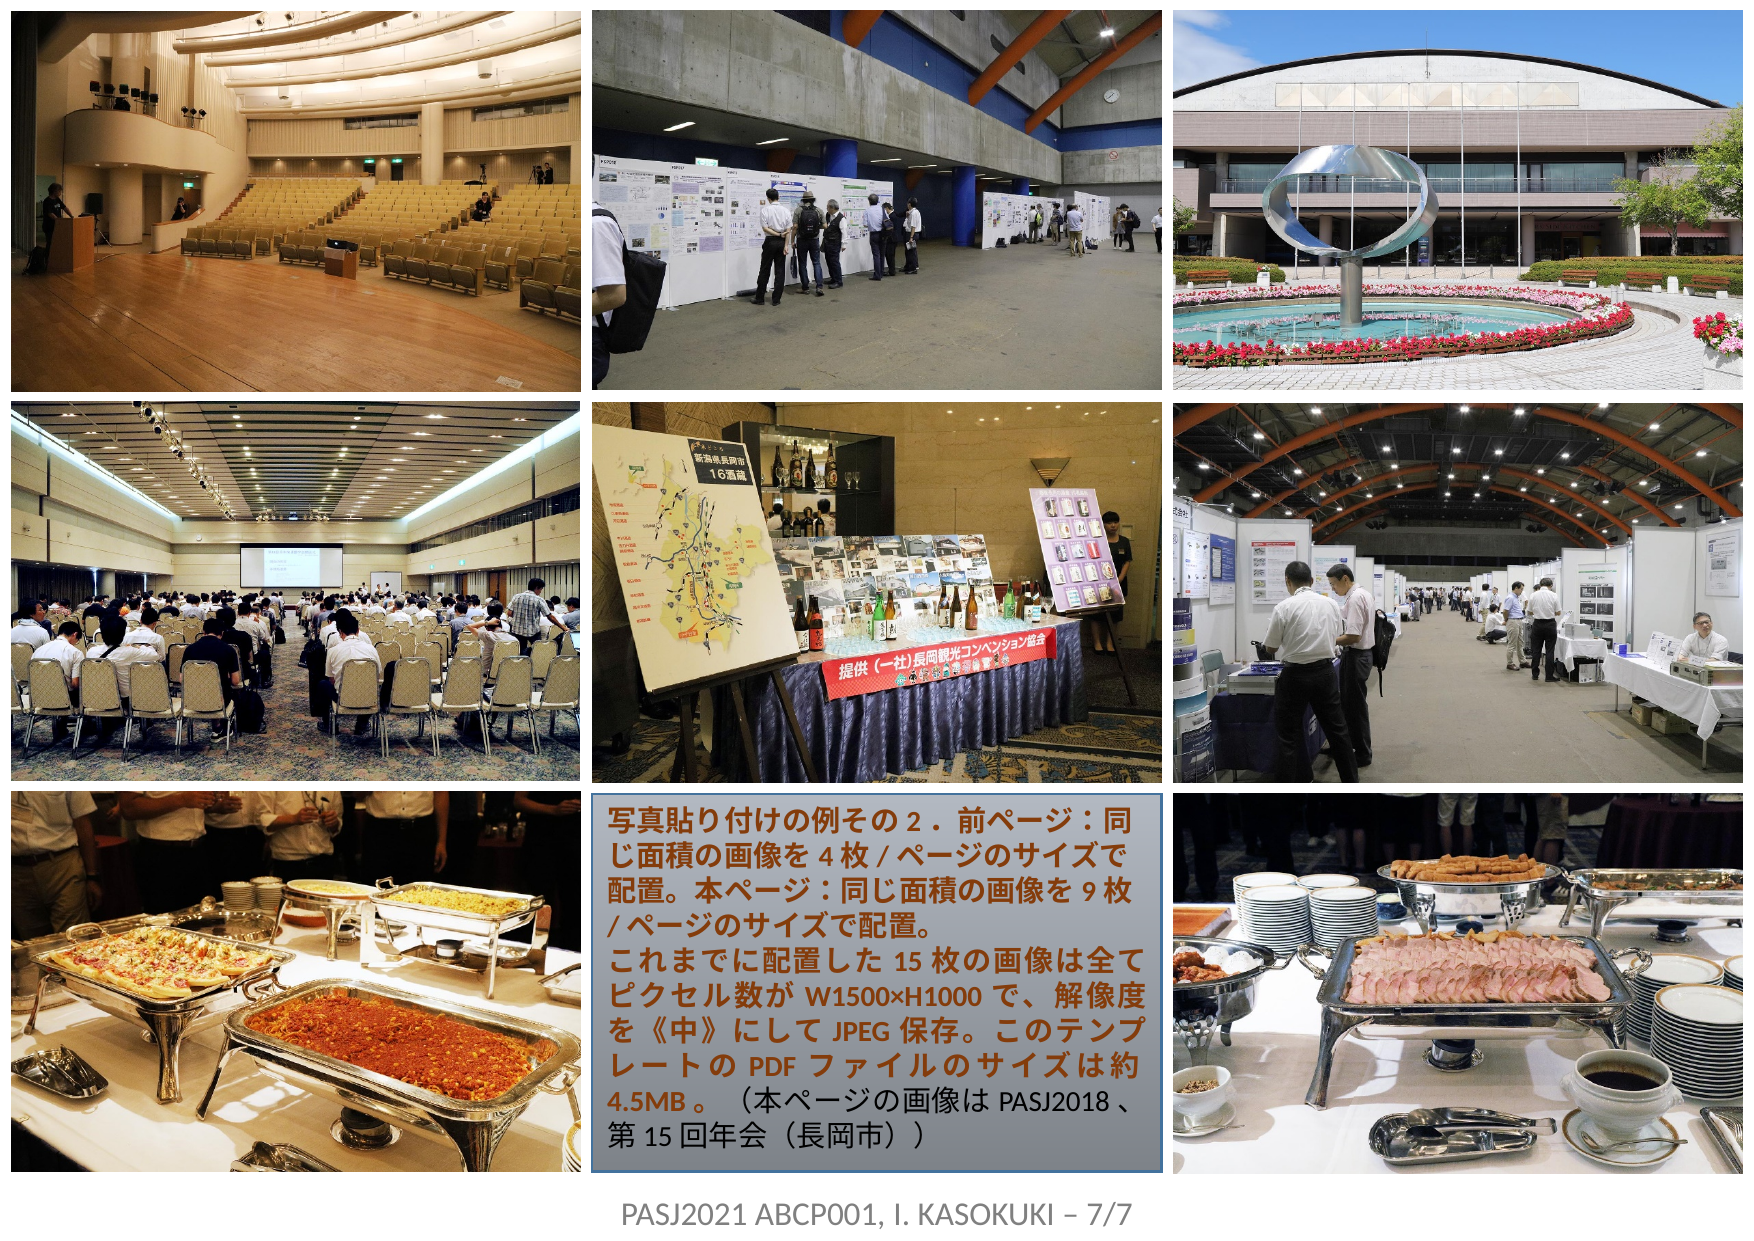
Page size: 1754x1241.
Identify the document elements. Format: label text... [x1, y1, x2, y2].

picture [11, 11, 581, 392]
picture [11, 401, 580, 781]
text_box 写真貼り付けの例その2．前ページ：同じ面積の画像を4枚/ページのサイズで配置。本ページ：同じ面積の画像を9枚/ページのサイズで配置。 これまでに配置した15枚の画像は全てピクセル数がW1500×H1000で、解像度を《中》にしてJPEG保存。このテンプレートのPDFファイルのサイズは約4.5MB。（本ページの画像はPASJ2018、第15回年会（長岡市）） [592, 795, 1162, 1160]
picture [592, 402, 1162, 783]
picture [1173, 403, 1743, 783]
text_box [591, 793, 1163, 1173]
picture [11, 791, 581, 1172]
picture [1173, 10, 1743, 390]
text_box PASJ2021 ABCP001, I. KASOKUKI – 7/7 [0, 1184, 1754, 1240]
picture [592, 10, 1162, 390]
picture [1173, 793, 1743, 1174]
